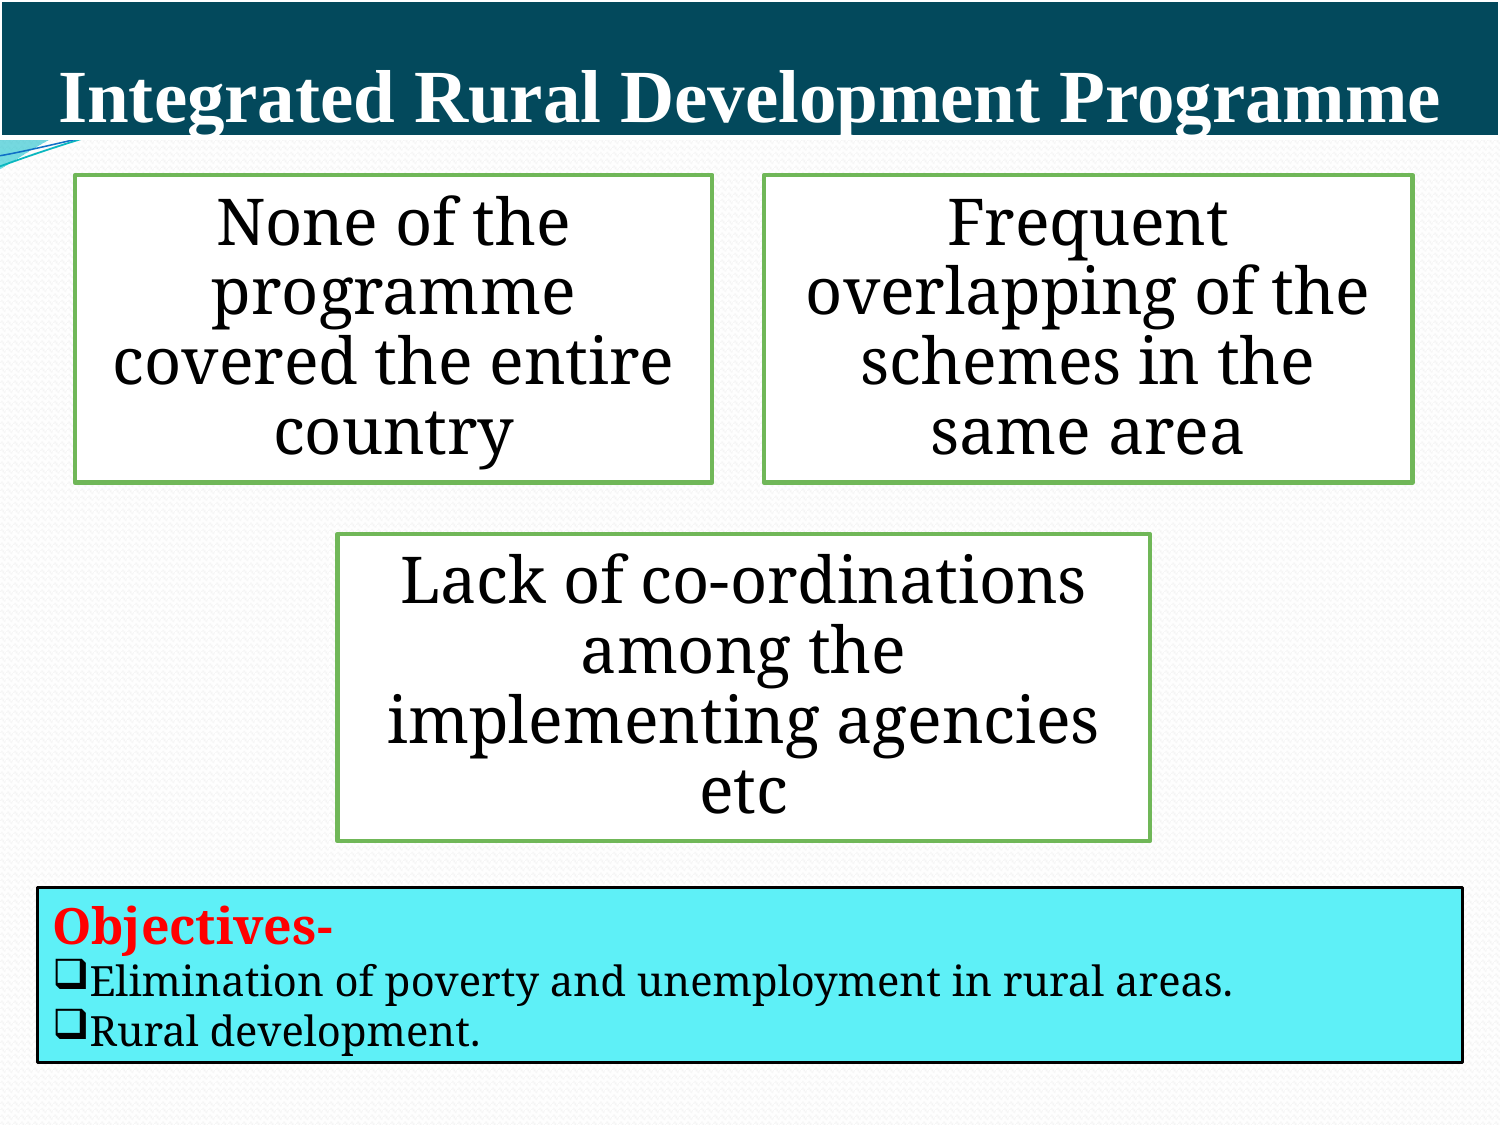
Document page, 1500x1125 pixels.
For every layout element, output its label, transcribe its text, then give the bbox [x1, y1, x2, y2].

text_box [37, 174, 1451, 842]
title Integrated Rural Development Programme [0, 0, 1500, 138]
text_box Objectives- Elimination of poverty and unemployment in rural areas. Rural development. [37, 887, 1463, 1063]
